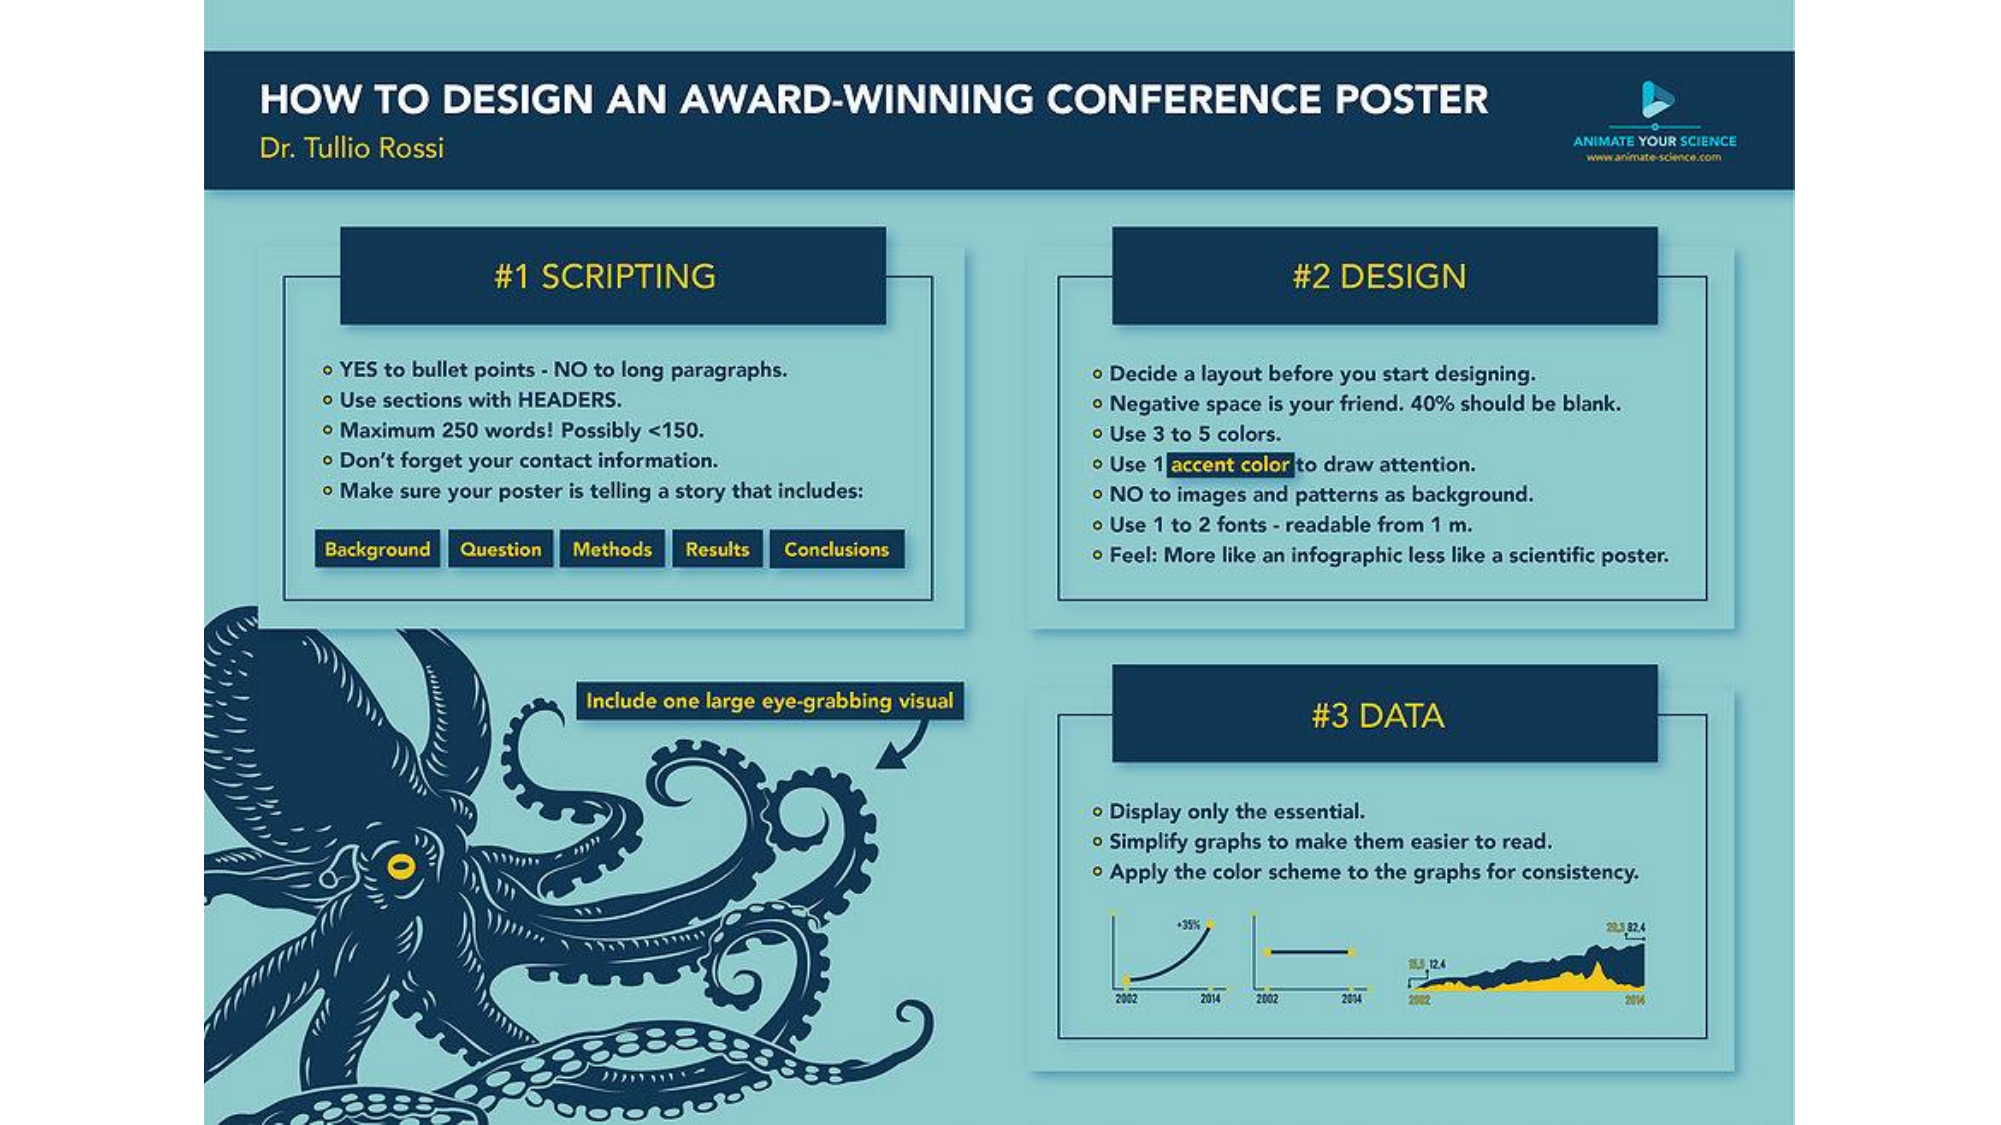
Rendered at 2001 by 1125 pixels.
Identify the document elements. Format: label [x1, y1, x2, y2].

picture [204, 0, 1796, 1125]
